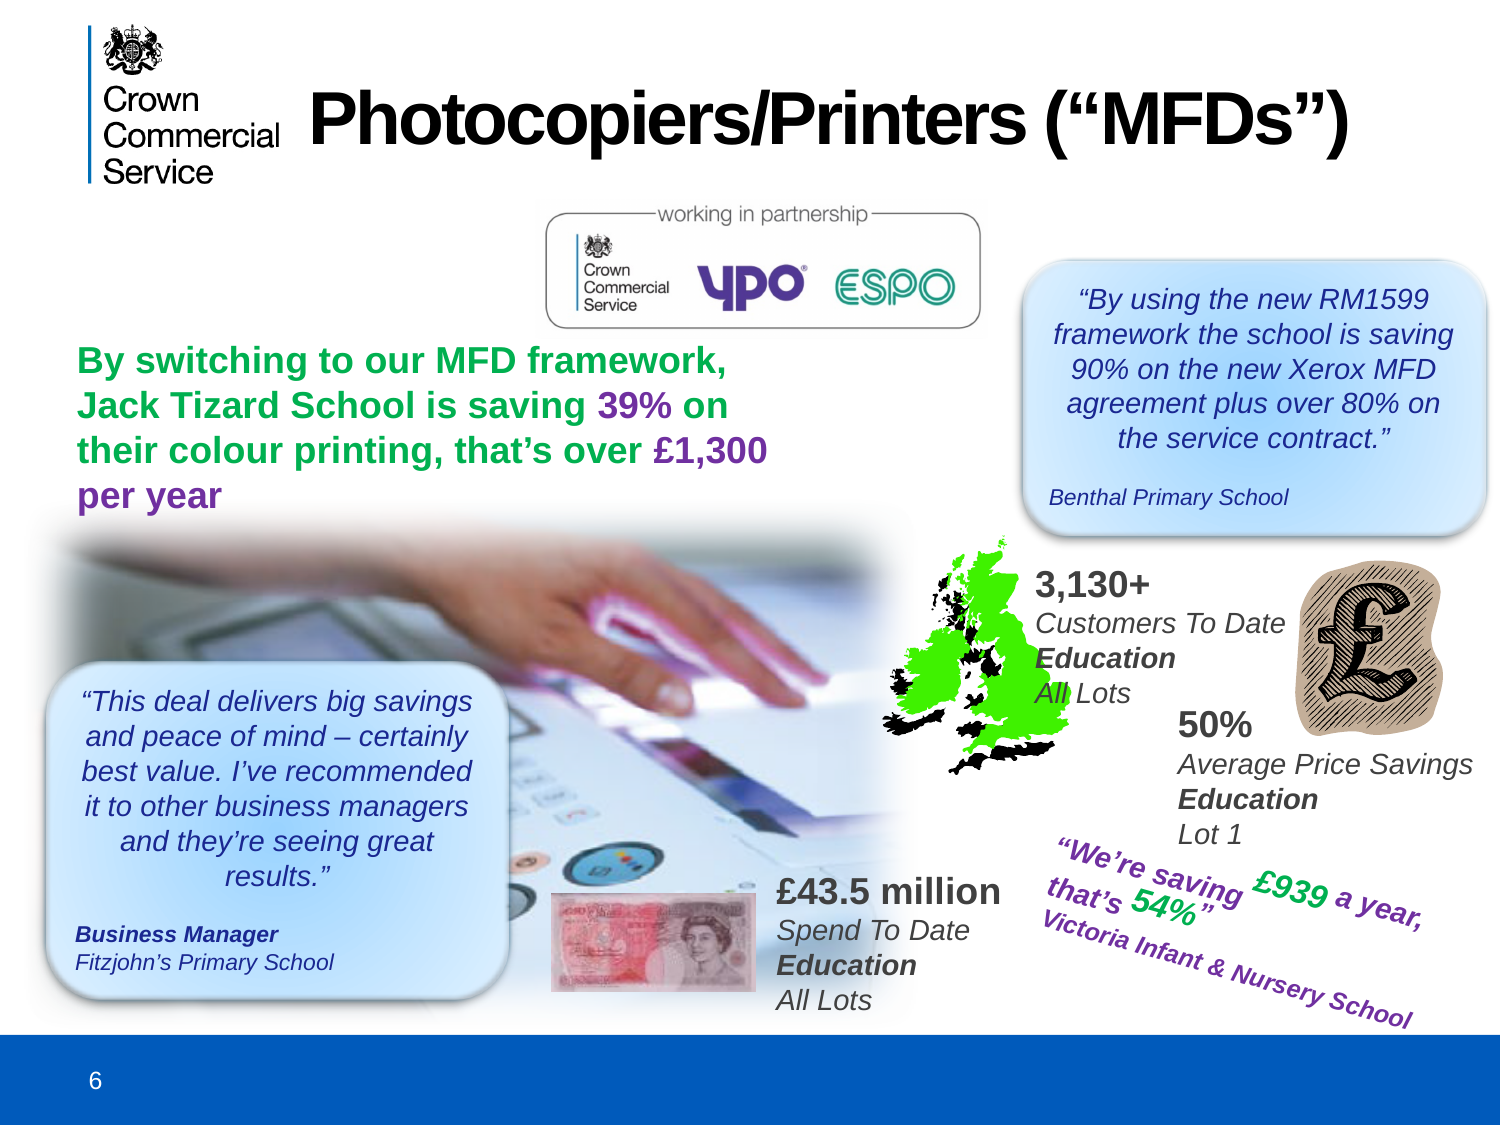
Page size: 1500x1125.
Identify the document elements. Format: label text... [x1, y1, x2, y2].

picture [535, 198, 988, 339]
text_box £43.5 million Spend To Date Education All Lots [921, 859, 1149, 1024]
picture [88, 24, 279, 184]
picture [1294, 559, 1444, 738]
title Photocopiers/Printers (“MFDs”) [309, 69, 1349, 177]
picture [21, 497, 1072, 1026]
text_box 3,130+ Customers To Date Education All Lots [1077, 552, 1321, 717]
text_box 50% Average Price Savings Education Lot 1 [1163, 692, 1500, 858]
text_box By switching to our MFD framework, Jack Tizard School is saving 39% on their colour printing, that’s over £1,300 per year [62, 328, 813, 496]
text_box “We’re saving £939 a year, that’s 54%” Victoria Infant & Nursery School [1013, 832, 1462, 1030]
text_box “By using the new RM1599 framework the school is saving 90% on the new Xerox MFD agreement plus over 80% on the service contract.” Benthal Primary School [1027, 265, 1482, 532]
slide_number 6 [0, 1034, 1500, 1125]
